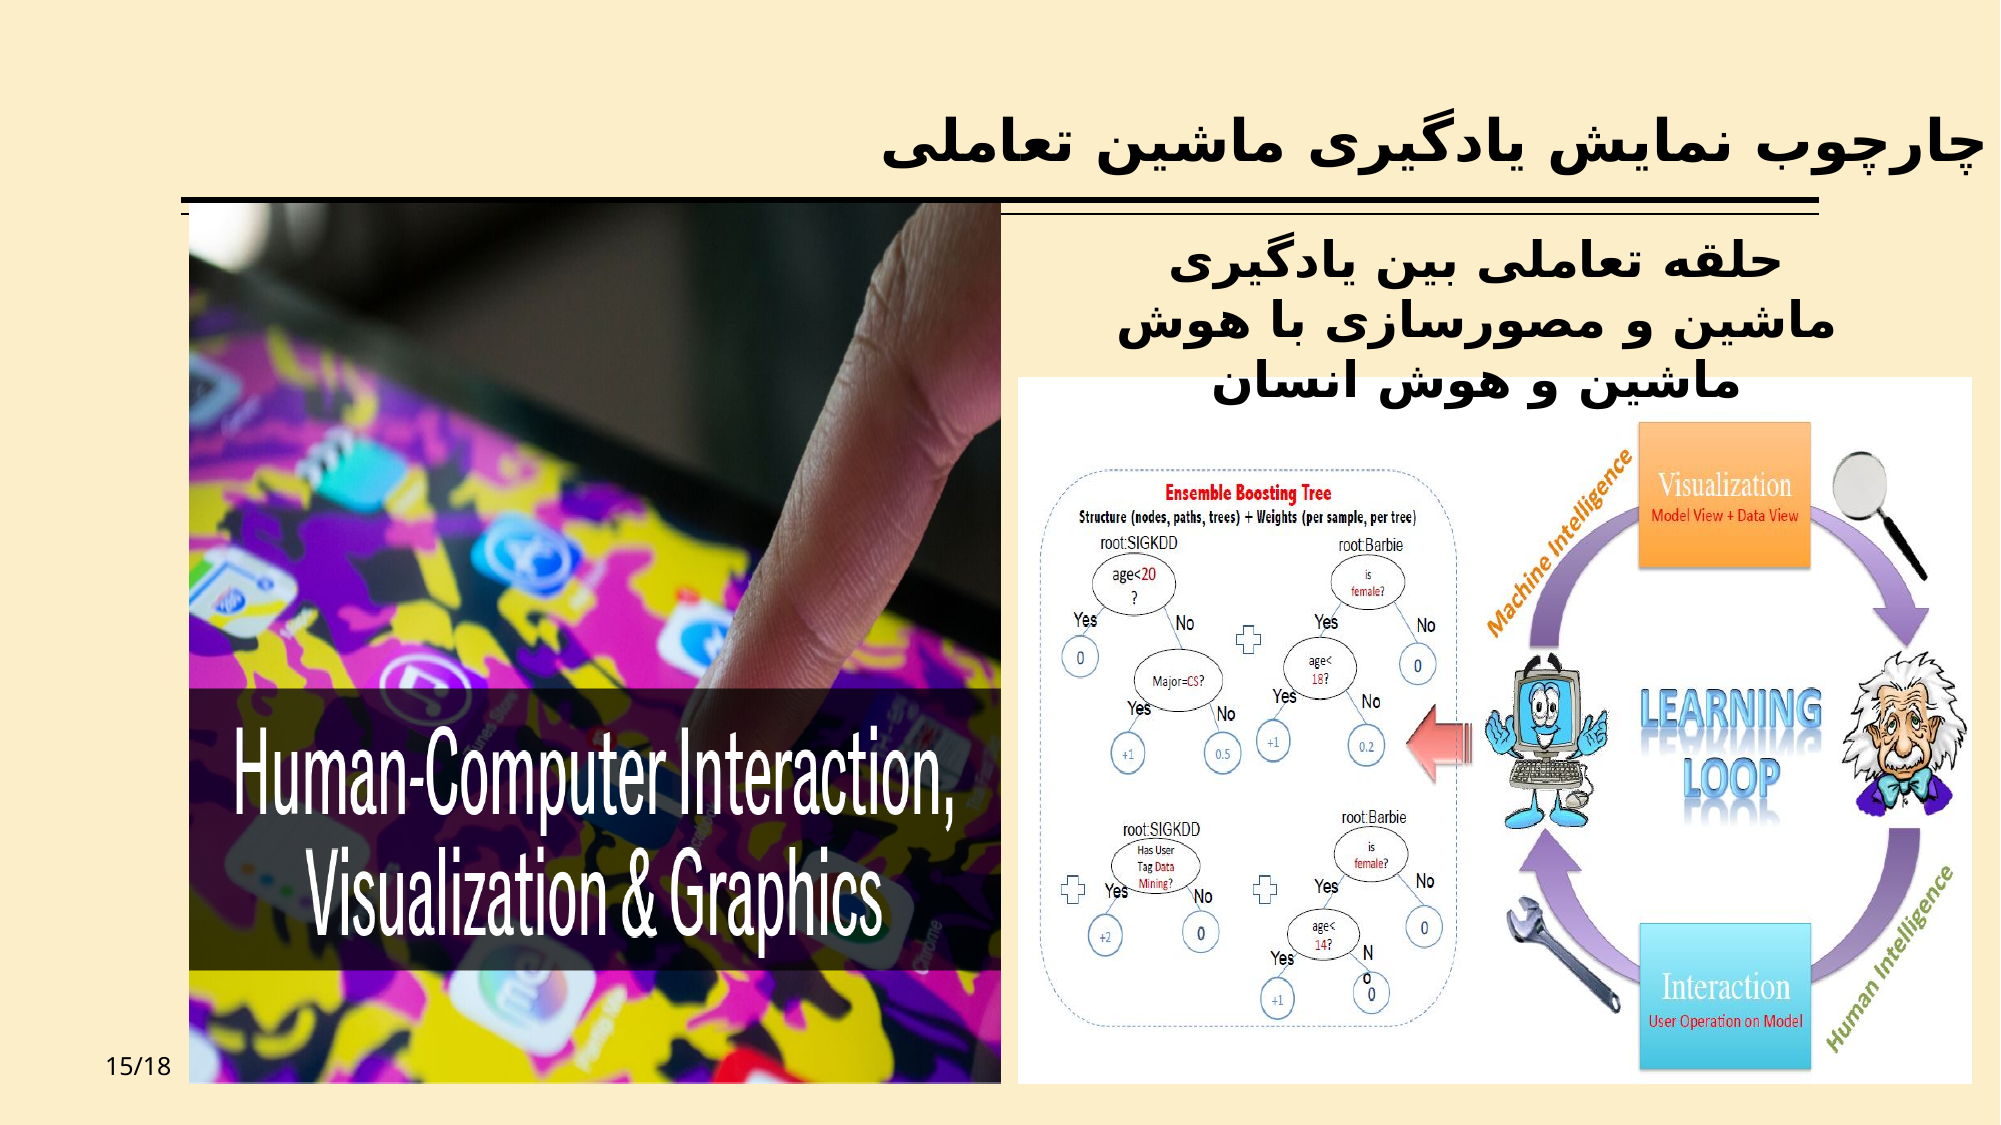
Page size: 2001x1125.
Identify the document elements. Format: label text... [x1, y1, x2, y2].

slide_number 15/18 [0, 1035, 172, 1096]
picture [1018, 377, 1972, 1084]
picture [189, 203, 1001, 1084]
text_box چارچوب نمایش یادگیری ماشین تعاملی [865, 96, 2000, 181]
text_box حلقه تعاملی بین یادگیری ماشین و مصورسازی با هوش ماشین و هوش انسان [1083, 220, 1871, 375]
